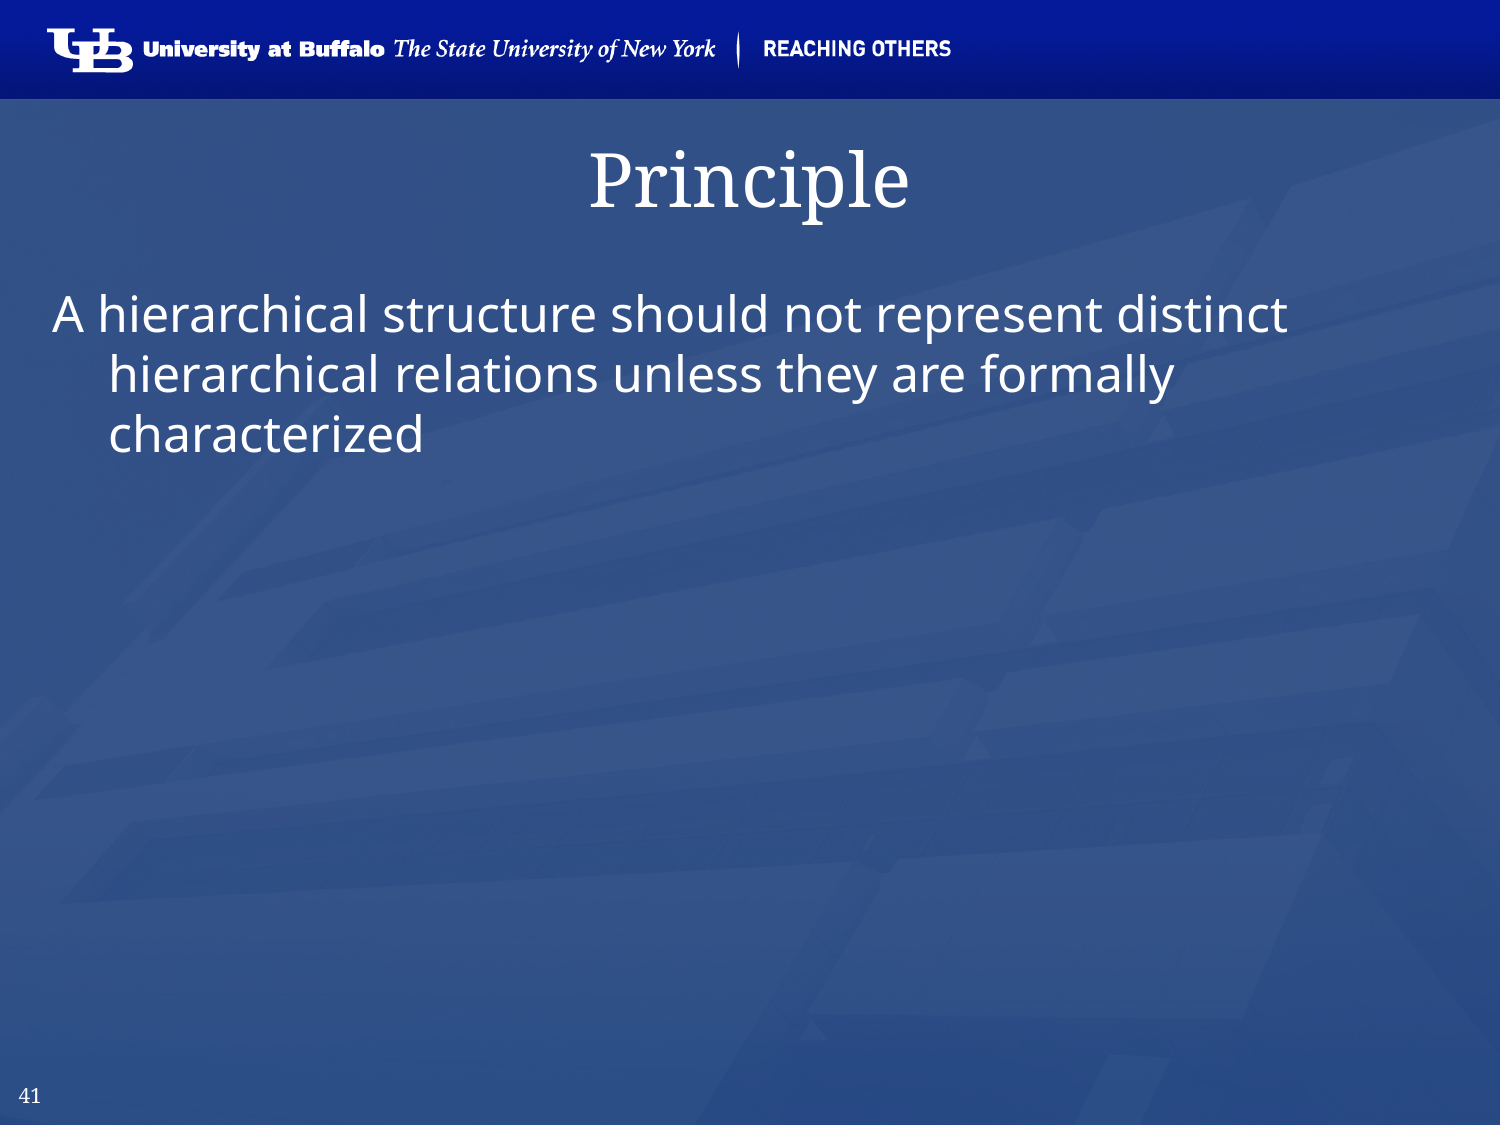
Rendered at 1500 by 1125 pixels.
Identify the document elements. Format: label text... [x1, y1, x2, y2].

title Principle [37, 125, 1463, 250]
list A hierarchical structure should not represent distinct hierarchical relations unless they are formally characterized [37, 275, 1463, 1088]
picture [0, 0, 1500, 99]
